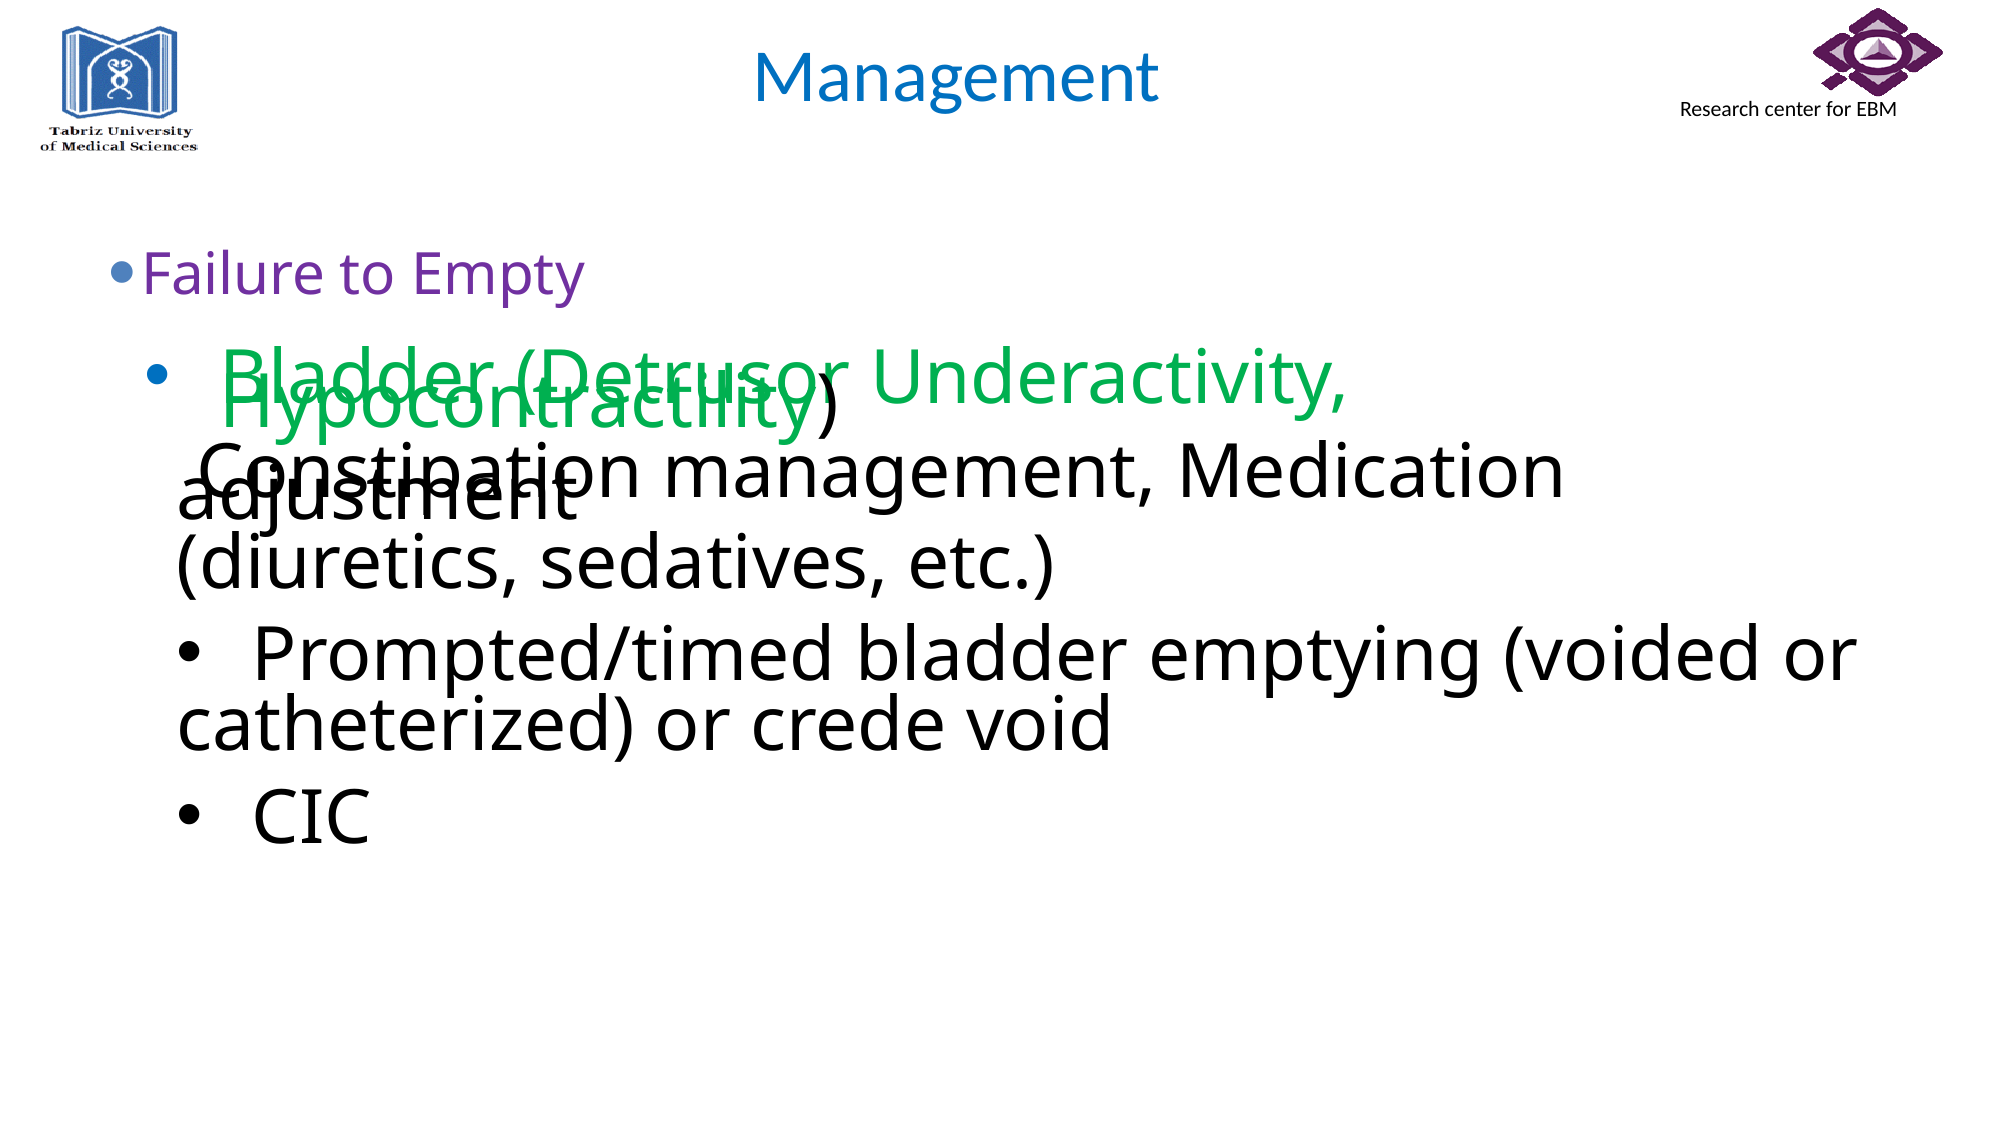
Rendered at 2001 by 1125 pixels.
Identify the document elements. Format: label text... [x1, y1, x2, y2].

text_box Failure to Empty Bladder (Detrusor Underactivity, Hypocontractility) Constipation management, Medication adjustment (diuretics, sedatives, etc.) Prompted/timed bladder emptying (voided or catheterized) or crede void CIC [100, 276, 1927, 926]
picture [1800, 0, 1957, 105]
picture [33, 24, 215, 161]
title Management [718, 0, 1193, 166]
